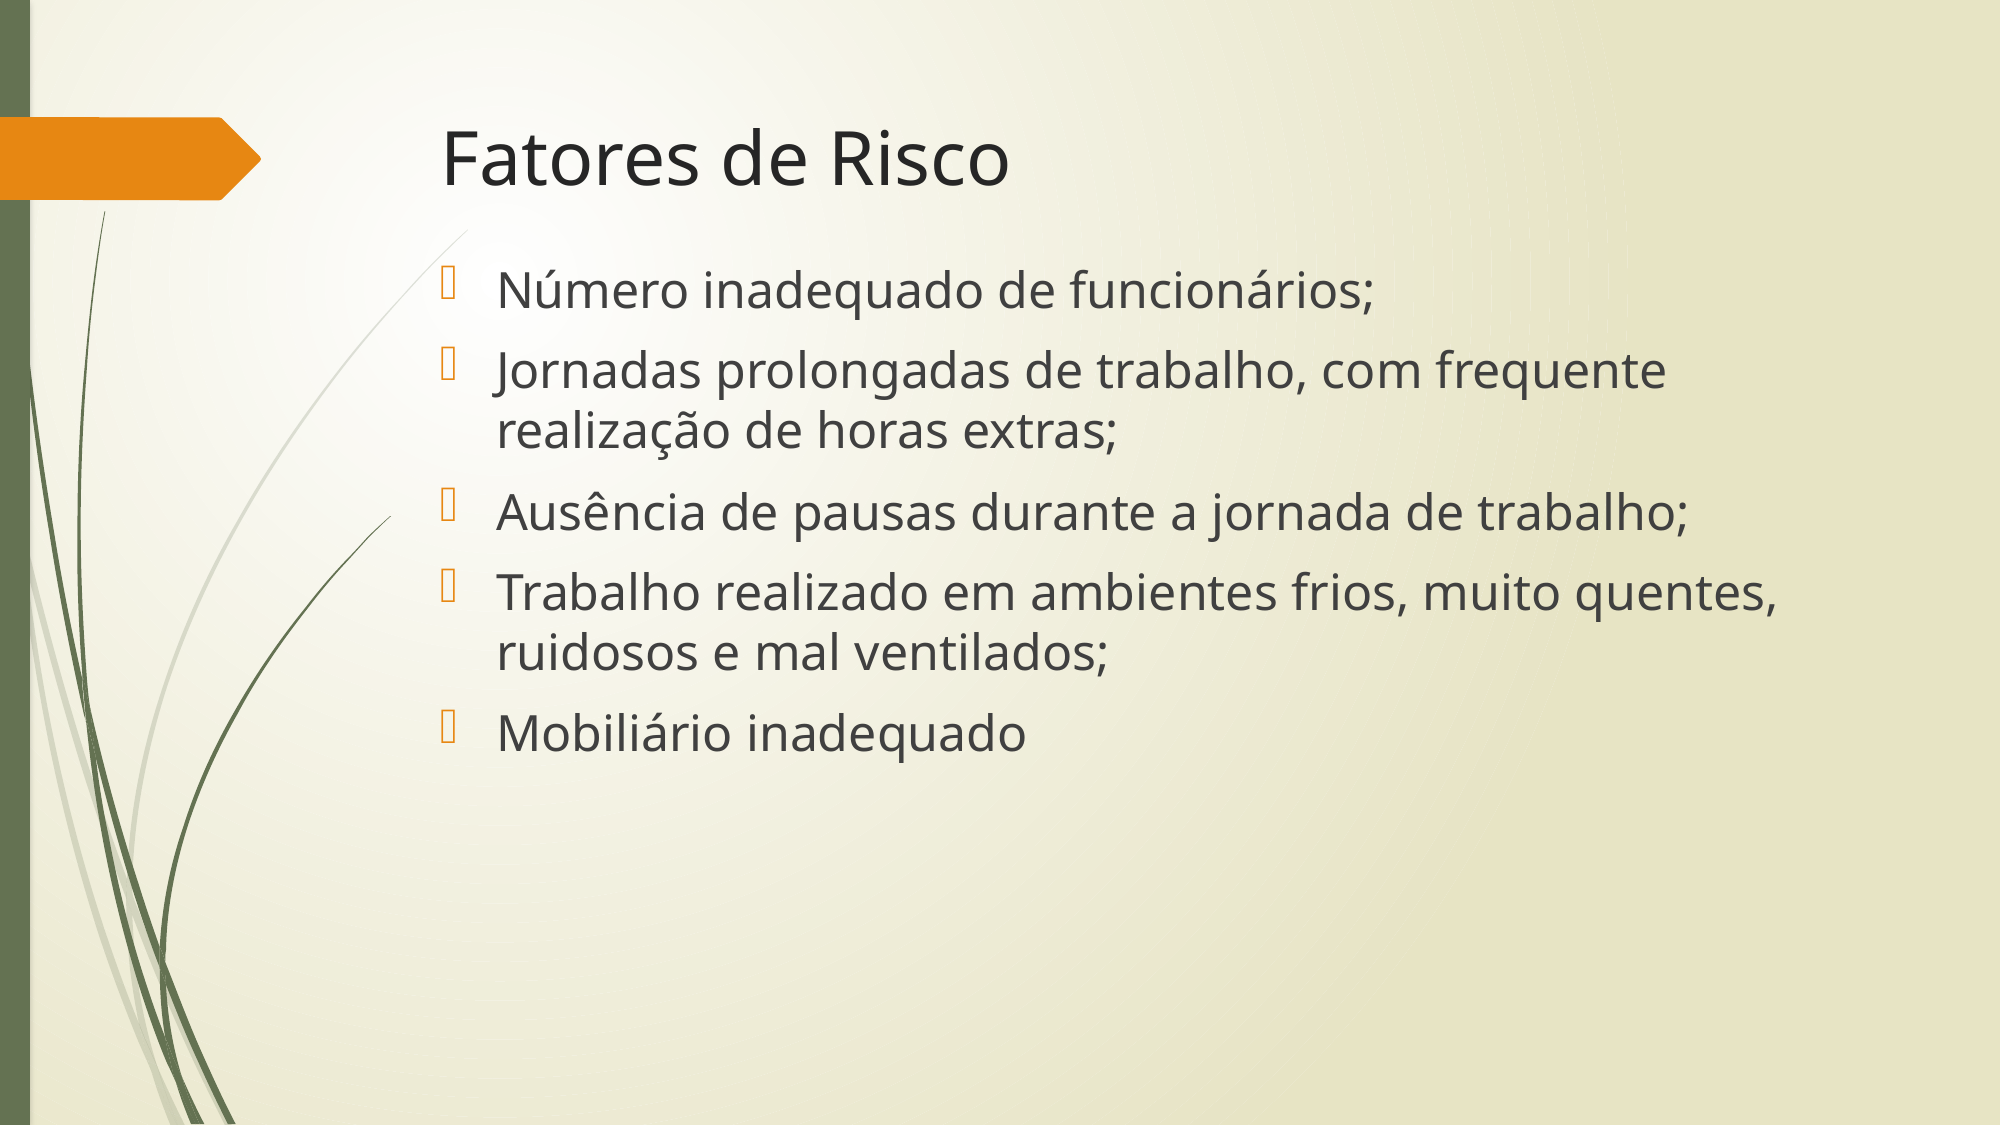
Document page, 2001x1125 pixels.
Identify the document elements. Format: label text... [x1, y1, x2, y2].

list Número inadequado de funcionários; Jornadas prolongadas de trabalho, com frequente realização de horas extras; Ausência de pausas durante a jornada de trabalho; Trabalho realizado em ambientes frios, muito quentes, ruidosos e mal ventilados; Mobiliário inadequado [424, 250, 1888, 1063]
title Fatores de Risco [425, 102, 1888, 250]
